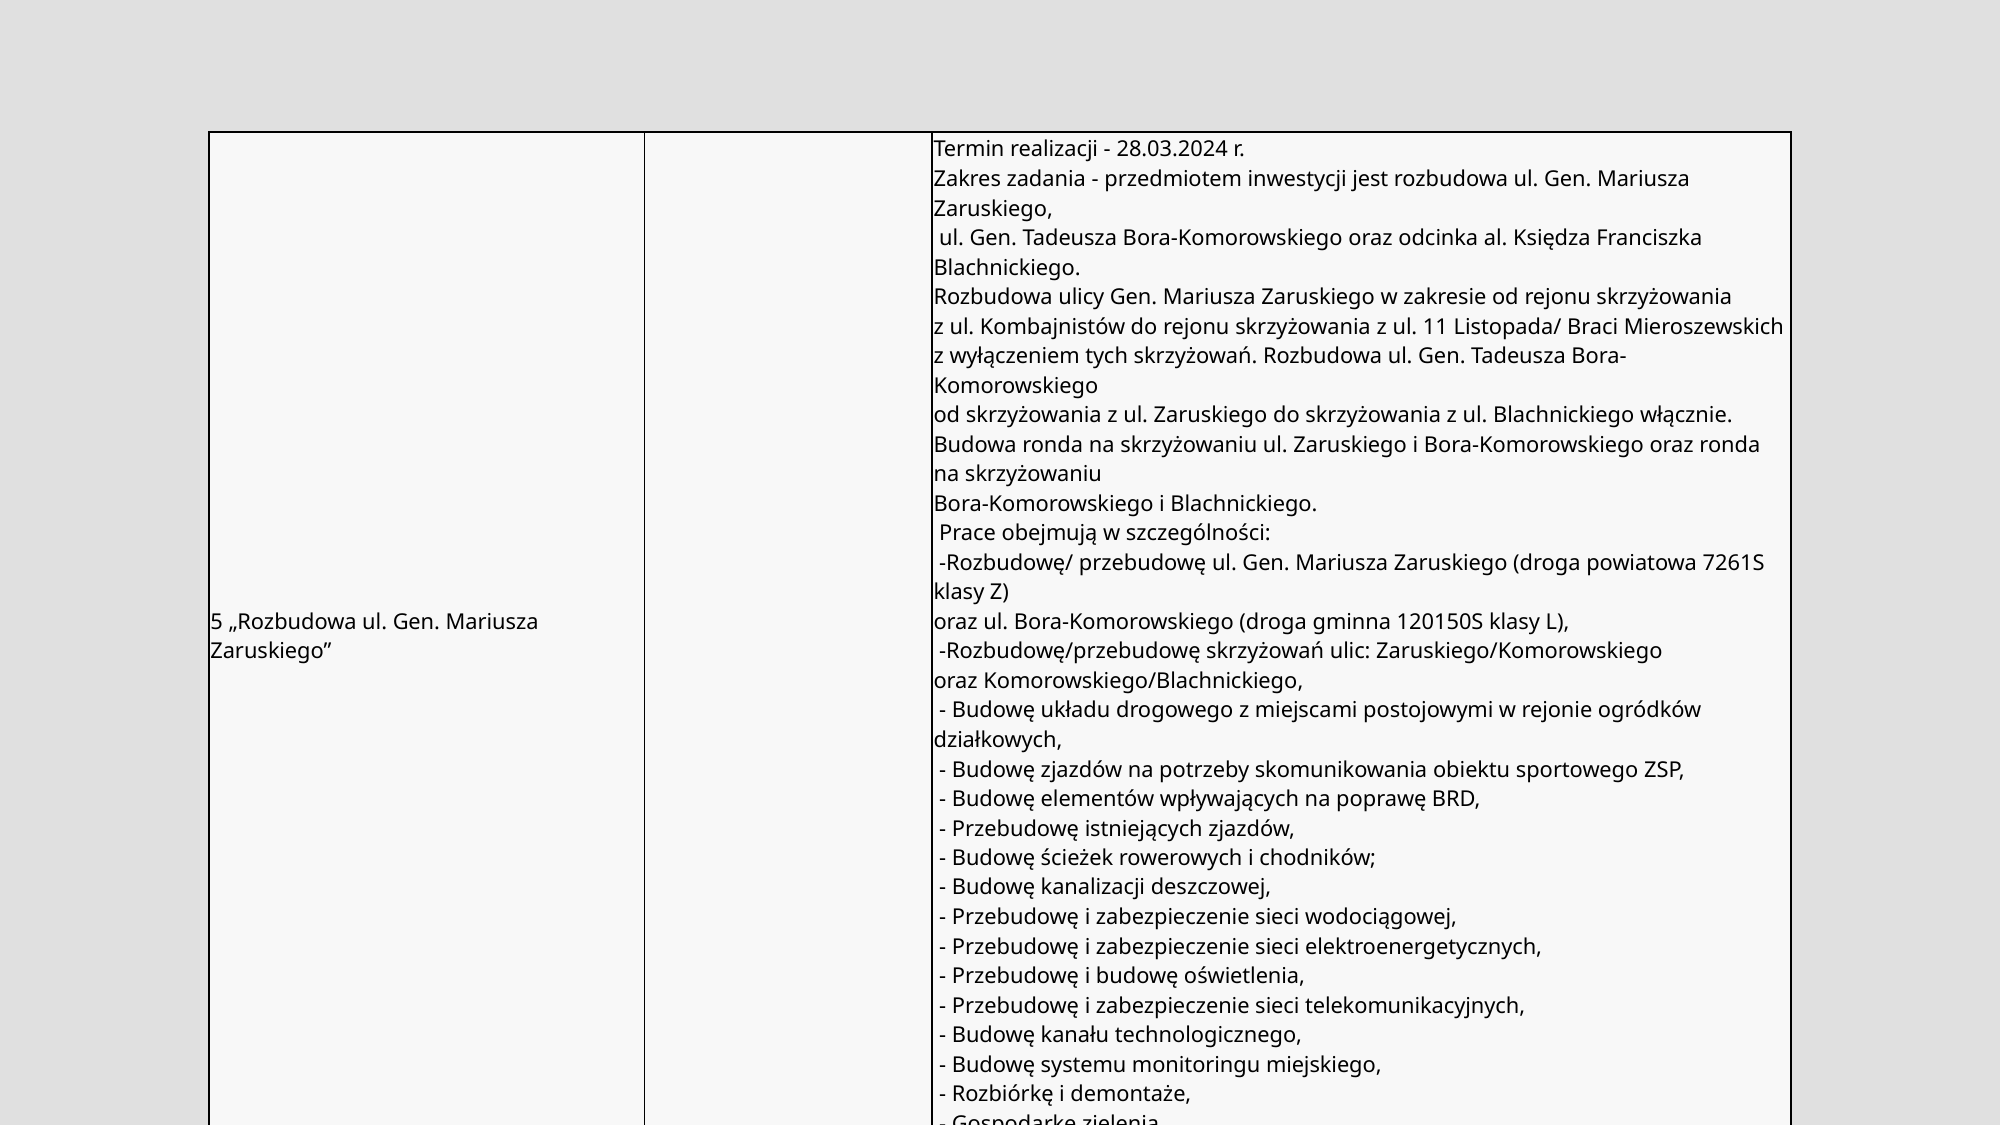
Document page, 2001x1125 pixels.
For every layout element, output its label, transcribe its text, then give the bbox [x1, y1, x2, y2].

table_header Termin realizacji - 28.03.2024 r. Zakres zadania - przedmiotem inwestycji jest rozbudowa ul. Gen. Mariusza Zaruskiego, ul. Gen. Tadeusza Bora-Komorowskiego oraz odcinka al. Księdza Franciszka Blachnickiego. Rozbudowa ulicy Gen. Mariusza Zaruskiego w zakresie od rejonu skrzyżowania z ul. Kombajnistów do rejonu skrzyżowania z ul. 11 Listopada/ Braci Mieroszewskich z wyłączeniem tych skrzyżowań. Rozbudowa ul. Gen. Tadeusza Bora-Komorowskiego od skrzyżowania z ul. Zaruskiego do skrzyżowania z ul. Blachnickiego włącznie. Budowa ronda na skrzyżowaniu ul. Zaruskiego i Bora-Komorowskiego oraz ronda na skrzyżowaniu Bora-Komorowskiego i Blachnickiego. Prace obejmują w szczególności: -Rozbudowę/ przebudowę ul. Gen. Mariusza Zaruskiego (droga powiatowa 7261S klasy Z) oraz ul. Bora-Komorowskiego (droga gminna 120150S klasy L), -Rozbudowę/przebudowę skrzyżowań ulic: Zaruskiego/Komorowskiego oraz Komorowskiego/Blachnickiego, - Budowę układu drogowego z miejscami postojowymi w rejonie ogródków działkowych, - Budowę zjazdów na potrzeby skomunikowania obiektu sportowego ZSP, - Budowę elementów wpływających na poprawę BRD, - Przebudowę istniejących zjazdów, - Budowę ścieżek rowerowych i chodników; - Budowę kanalizacji deszczowej, - Przebudowę i zabezpieczenie sieci wodociągowej, - Przebudowę i zabezpieczenie sieci elektroenergetycznych, - Przebudowę i budowę oświetlenia, - Przebudowę i zabezpieczenie sieci telekomunikacyjnych, - Budowę kanału technologicznego, - Budowę systemu monitoringu miejskiego, - Rozbiórkę i demontaże, - Gospodarkę zielenią. [933, 133, 1790, 1125]
table_header [645, 133, 931, 1125]
table_header 5 „Rozbudowa ul. Gen. Mariusza Zaruskiego” [210, 133, 644, 1125]
